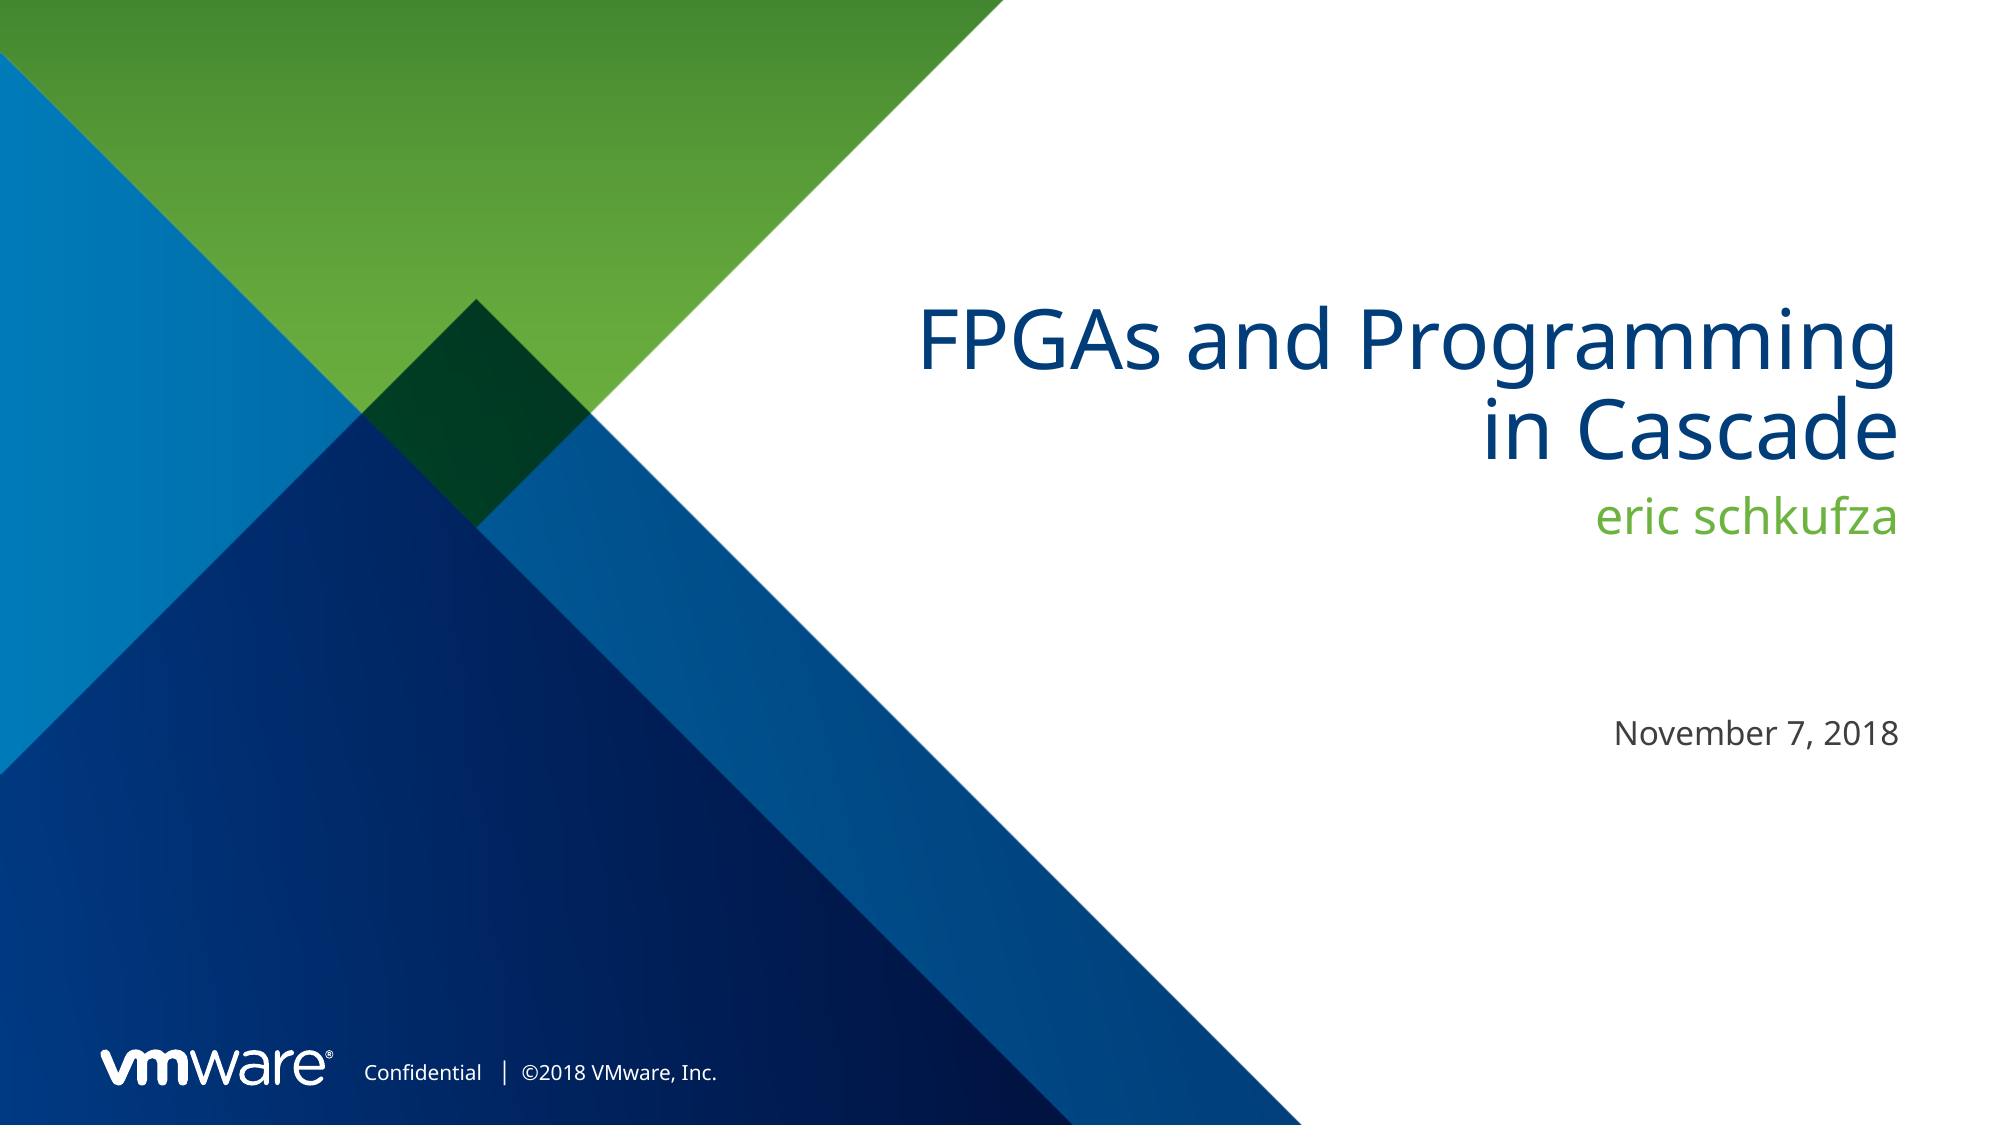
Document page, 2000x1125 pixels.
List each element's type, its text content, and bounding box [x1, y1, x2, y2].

picture [0, 0, 1322, 1125]
subtitle eric schkufza [1149, 485, 1900, 600]
list November 7, 2018 [1299, 694, 1900, 753]
title FPGAs and Programming in Cascade [850, 275, 1901, 478]
